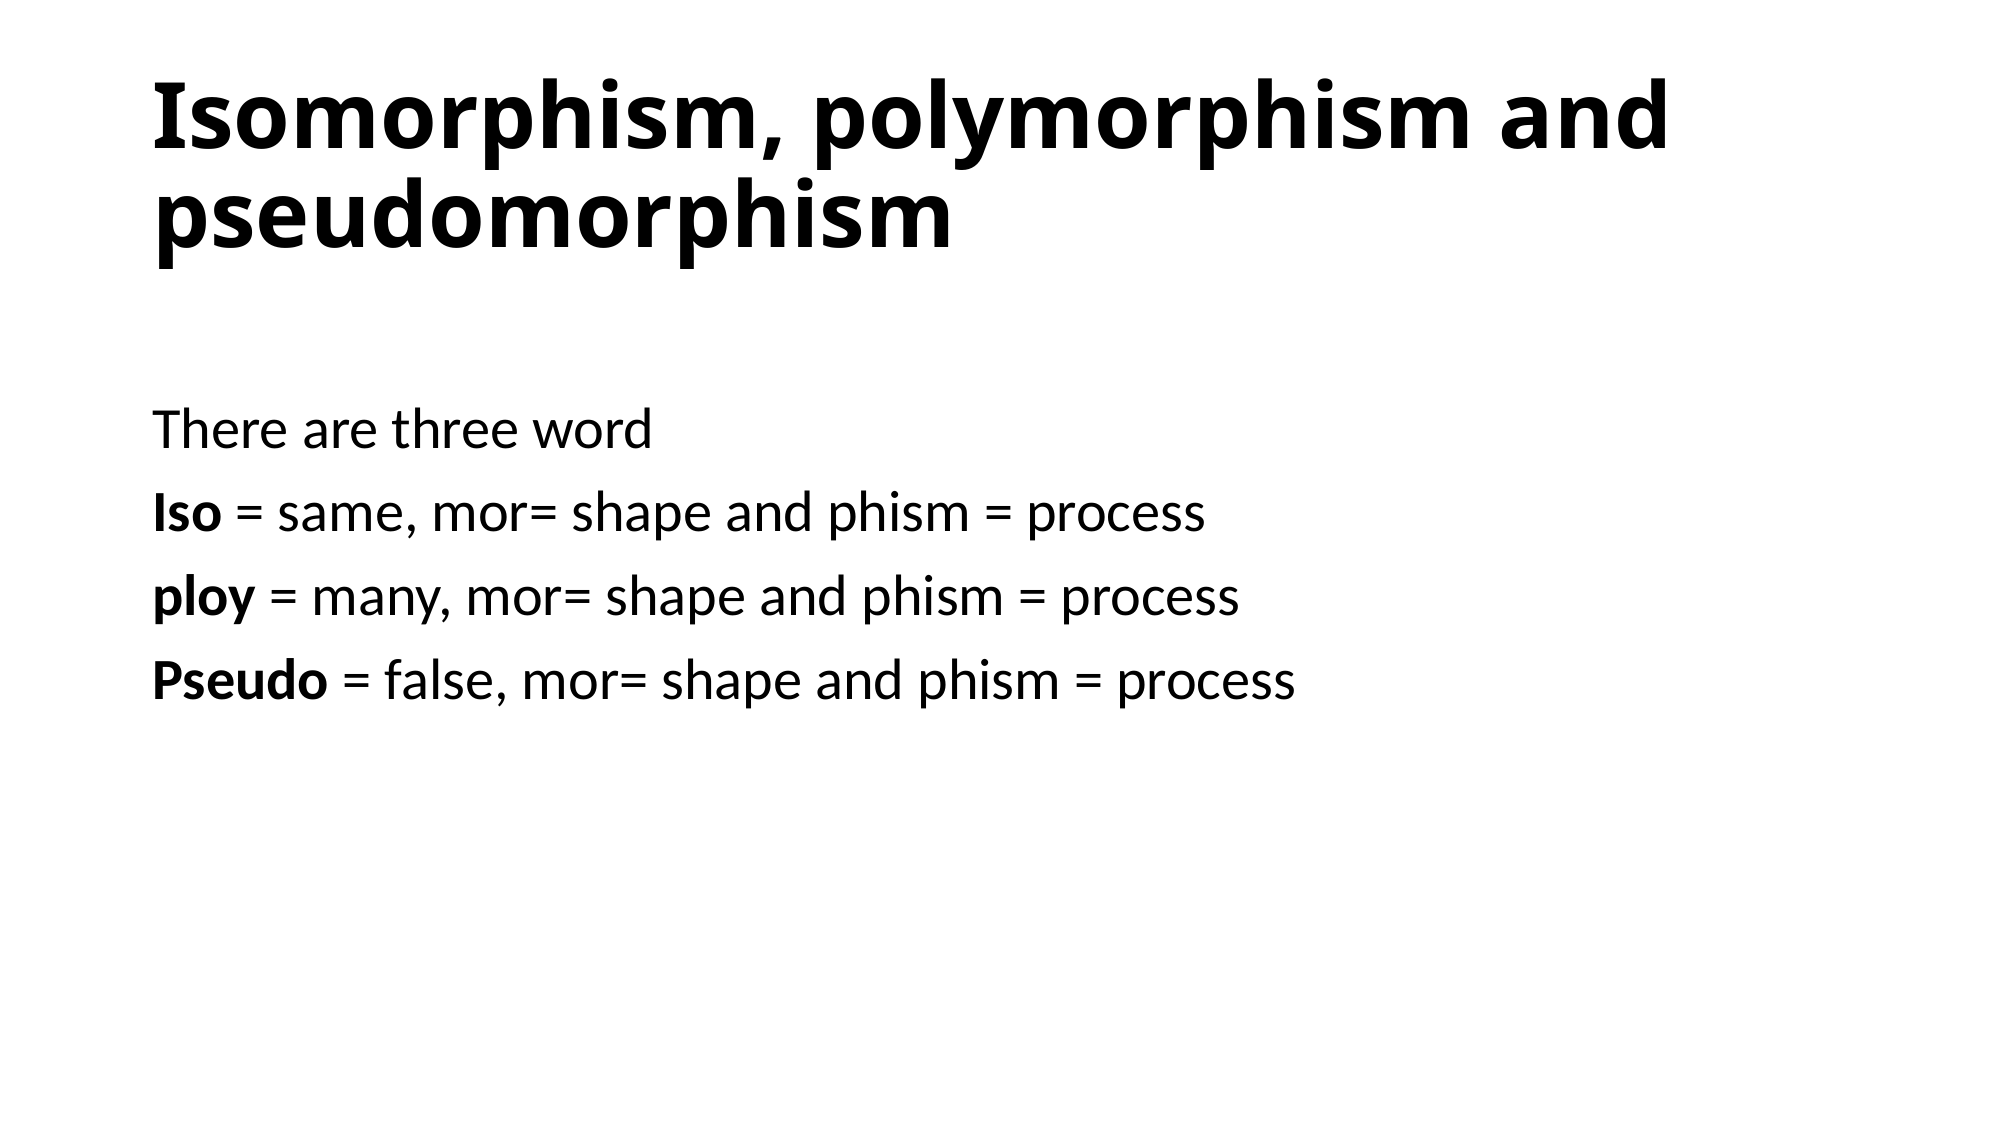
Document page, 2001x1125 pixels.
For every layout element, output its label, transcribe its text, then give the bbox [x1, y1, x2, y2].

title Isomorphism, polymorphism and pseudomorphism [137, 59, 1863, 278]
list There are three word Iso = same, mor= shape and phism = process ploy = many, mor= shape and phism = process Pseudo = false, mor= shape and phism = process [137, 299, 1863, 1014]
